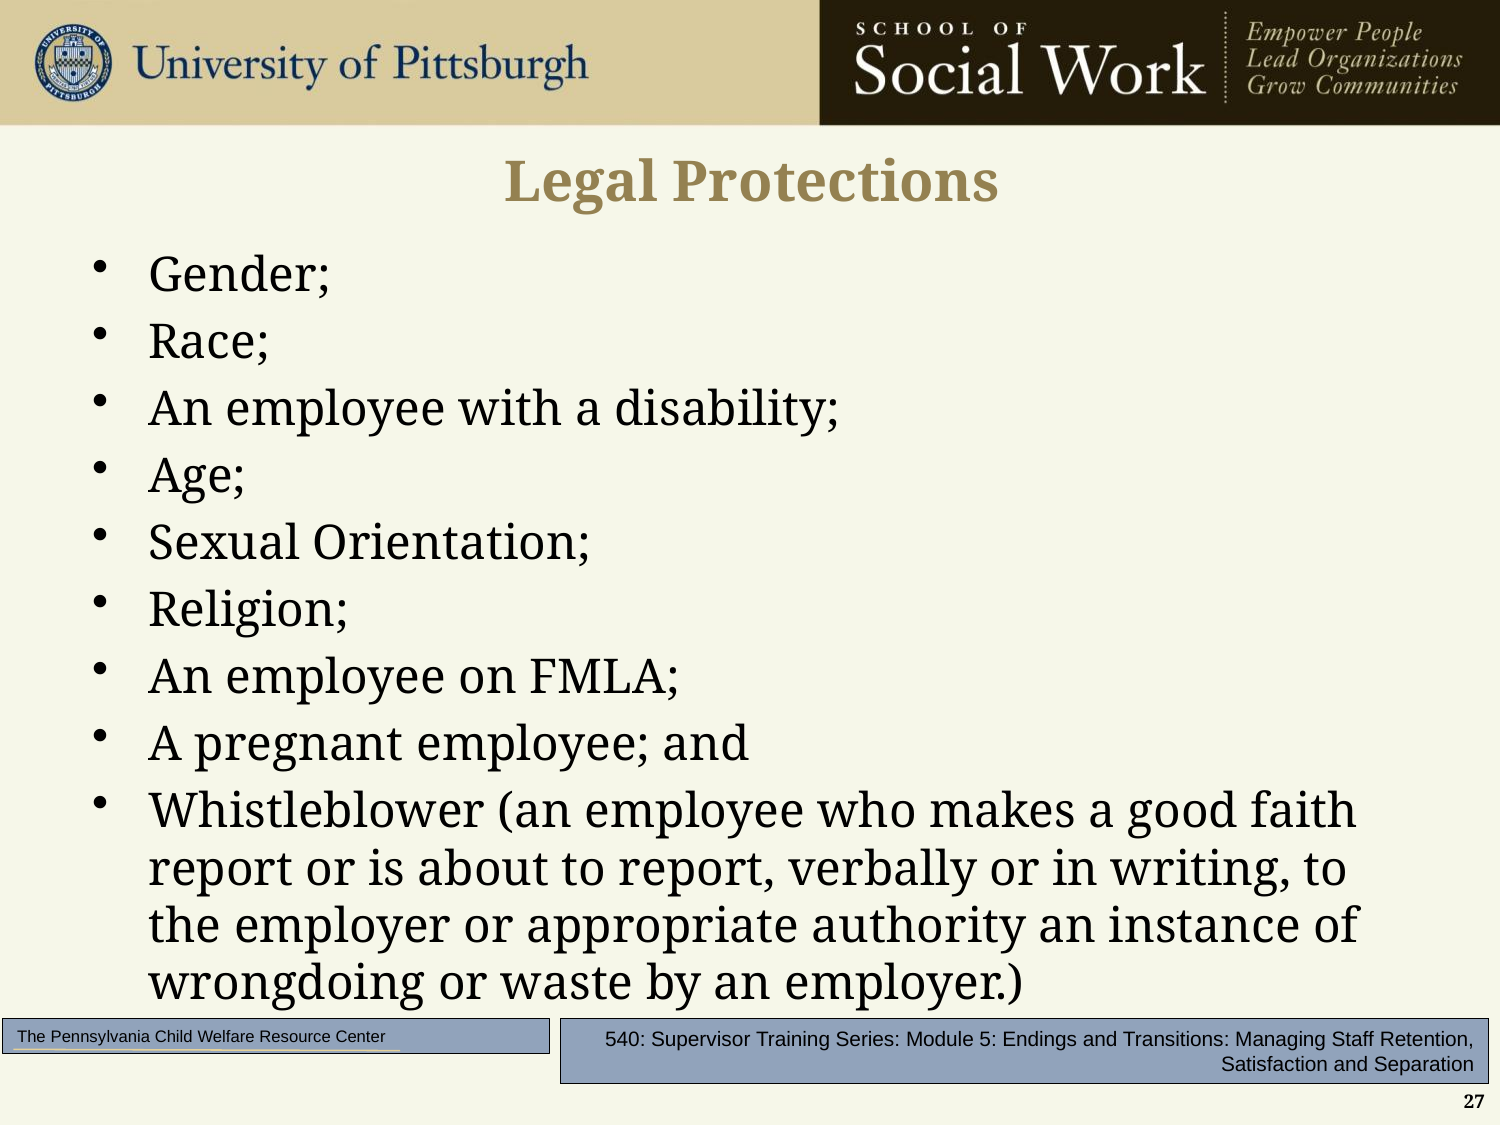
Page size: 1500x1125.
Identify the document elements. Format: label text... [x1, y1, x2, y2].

slide_number 27 [1332, 1087, 1500, 1119]
list Gender; Race; An employee with a disability; Age; Sexual Orientation; Religion; An employee on FMLA; A pregnant employee; and Whistleblower (an employee who makes a good faith report or is about to report, verbally or in writing, to the employer or appropriate authority an instance of wrongdoing or waste by an employer.) [76, 235, 1431, 1018]
picture [0, 0, 1500, 1125]
title Legal Protections [76, 129, 1428, 228]
